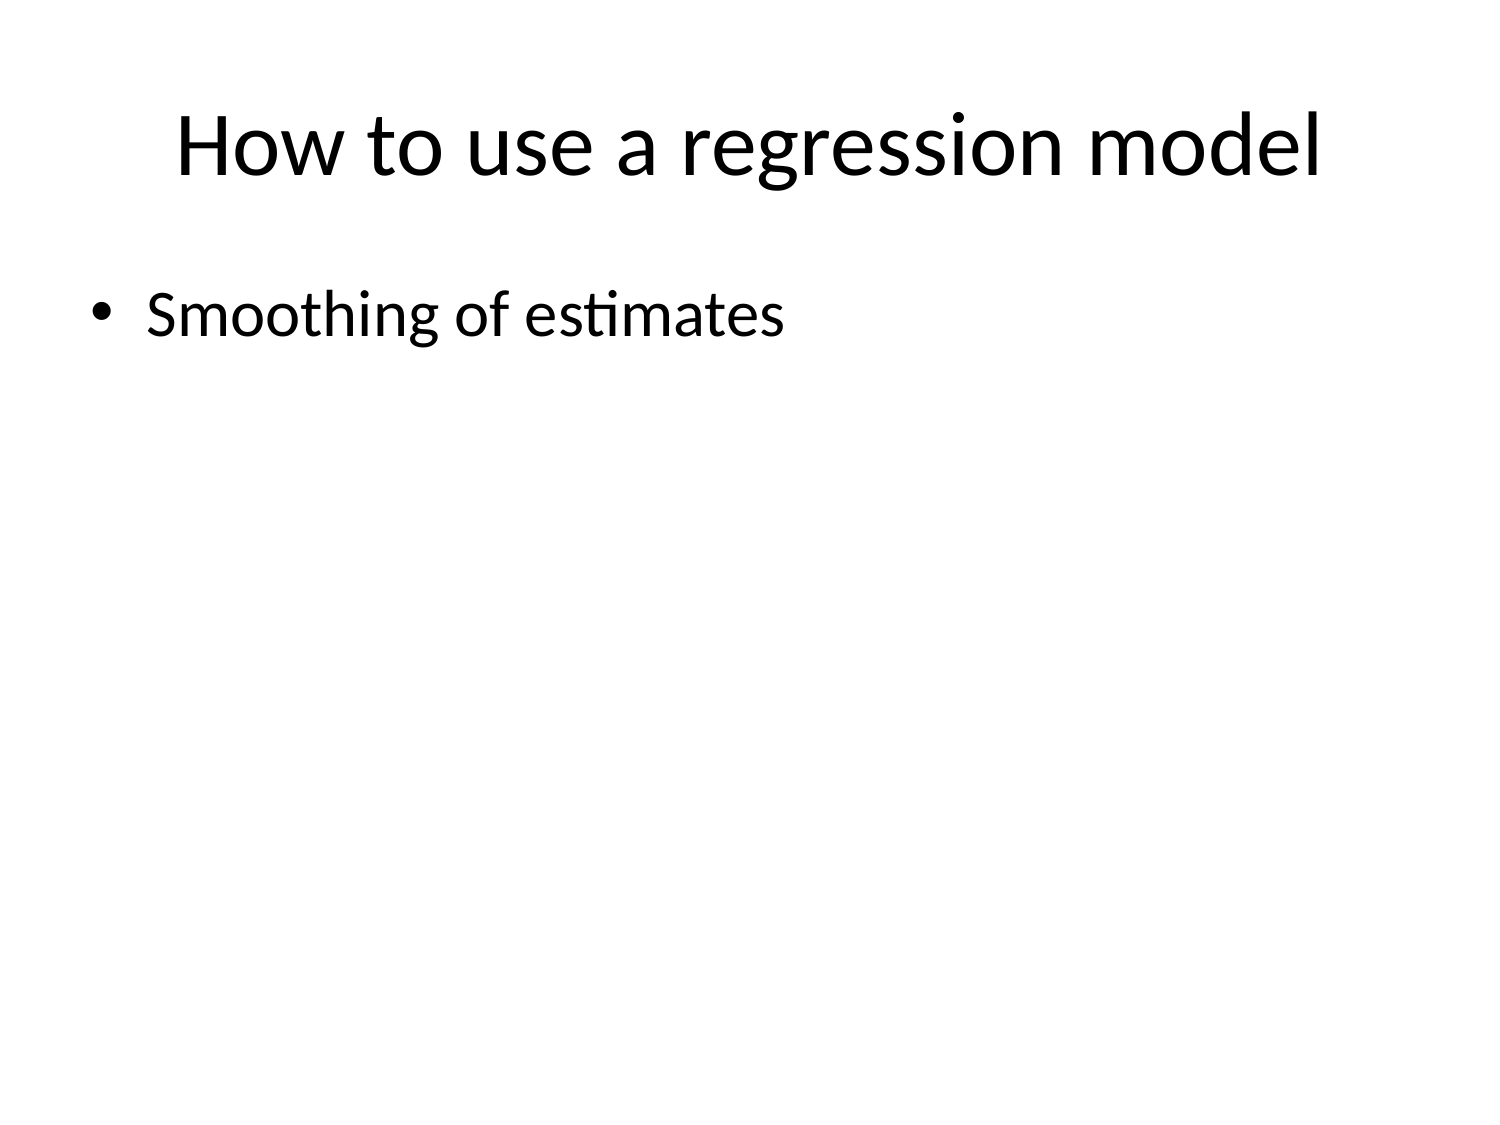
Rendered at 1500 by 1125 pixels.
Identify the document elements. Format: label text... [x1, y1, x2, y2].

list Smoothing of estimates [75, 262, 1425, 1005]
title How to use a regression model [75, 45, 1425, 233]
